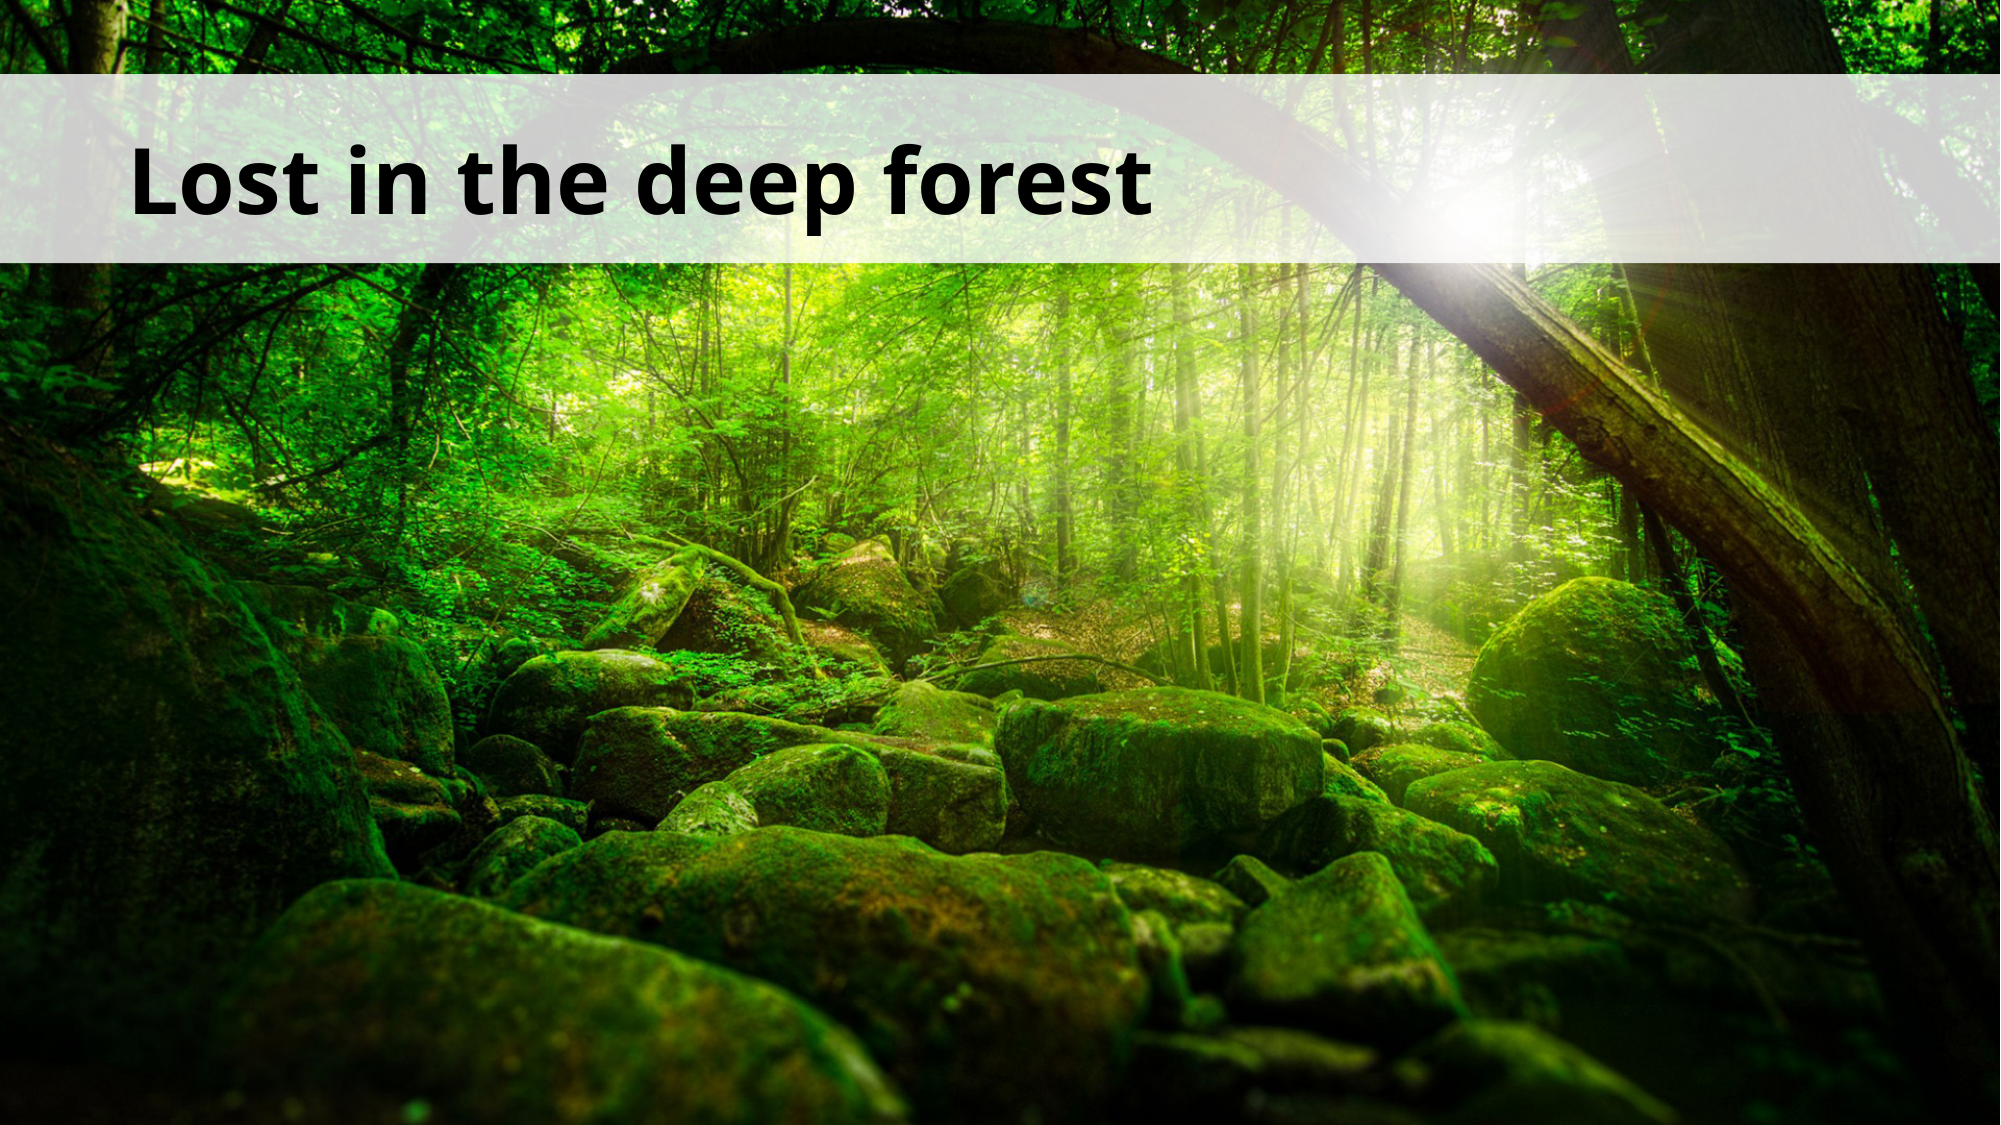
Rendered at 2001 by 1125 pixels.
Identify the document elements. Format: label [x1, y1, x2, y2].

list [0, 0, 2000, 1125]
